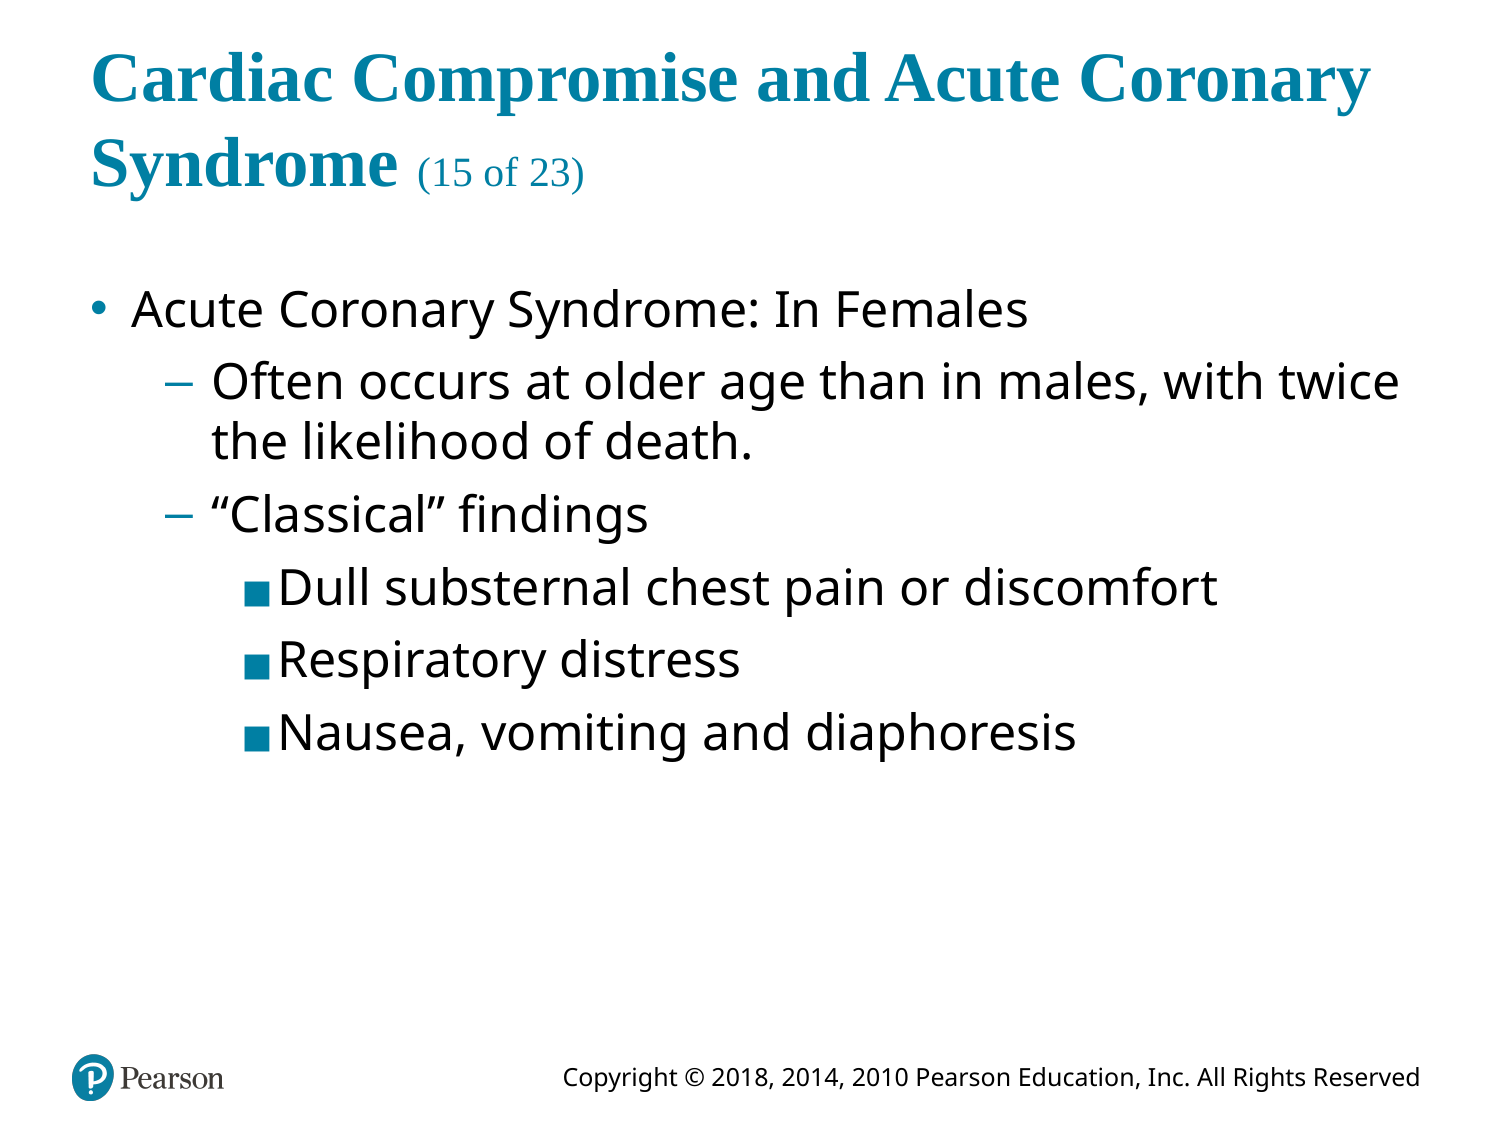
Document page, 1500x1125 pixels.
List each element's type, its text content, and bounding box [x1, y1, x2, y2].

picture [98, 1054, 224, 1101]
picture [80, 1063, 106, 1088]
title Cardiac Compromise and Acute Coronary Syndrome (15 of 23) [75, 35, 1425, 216]
picture [72, 1087, 83, 1101]
list Acute Coronary Syndrome: In Females Often occurs at older age than in males, with twice the likelihood of death. “Classical” findings Dull substernal chest pain or discomfort Respiratory distress Nausea, vomiting and diaphoresis [75, 262, 1425, 1005]
picture [72, 1054, 88, 1070]
